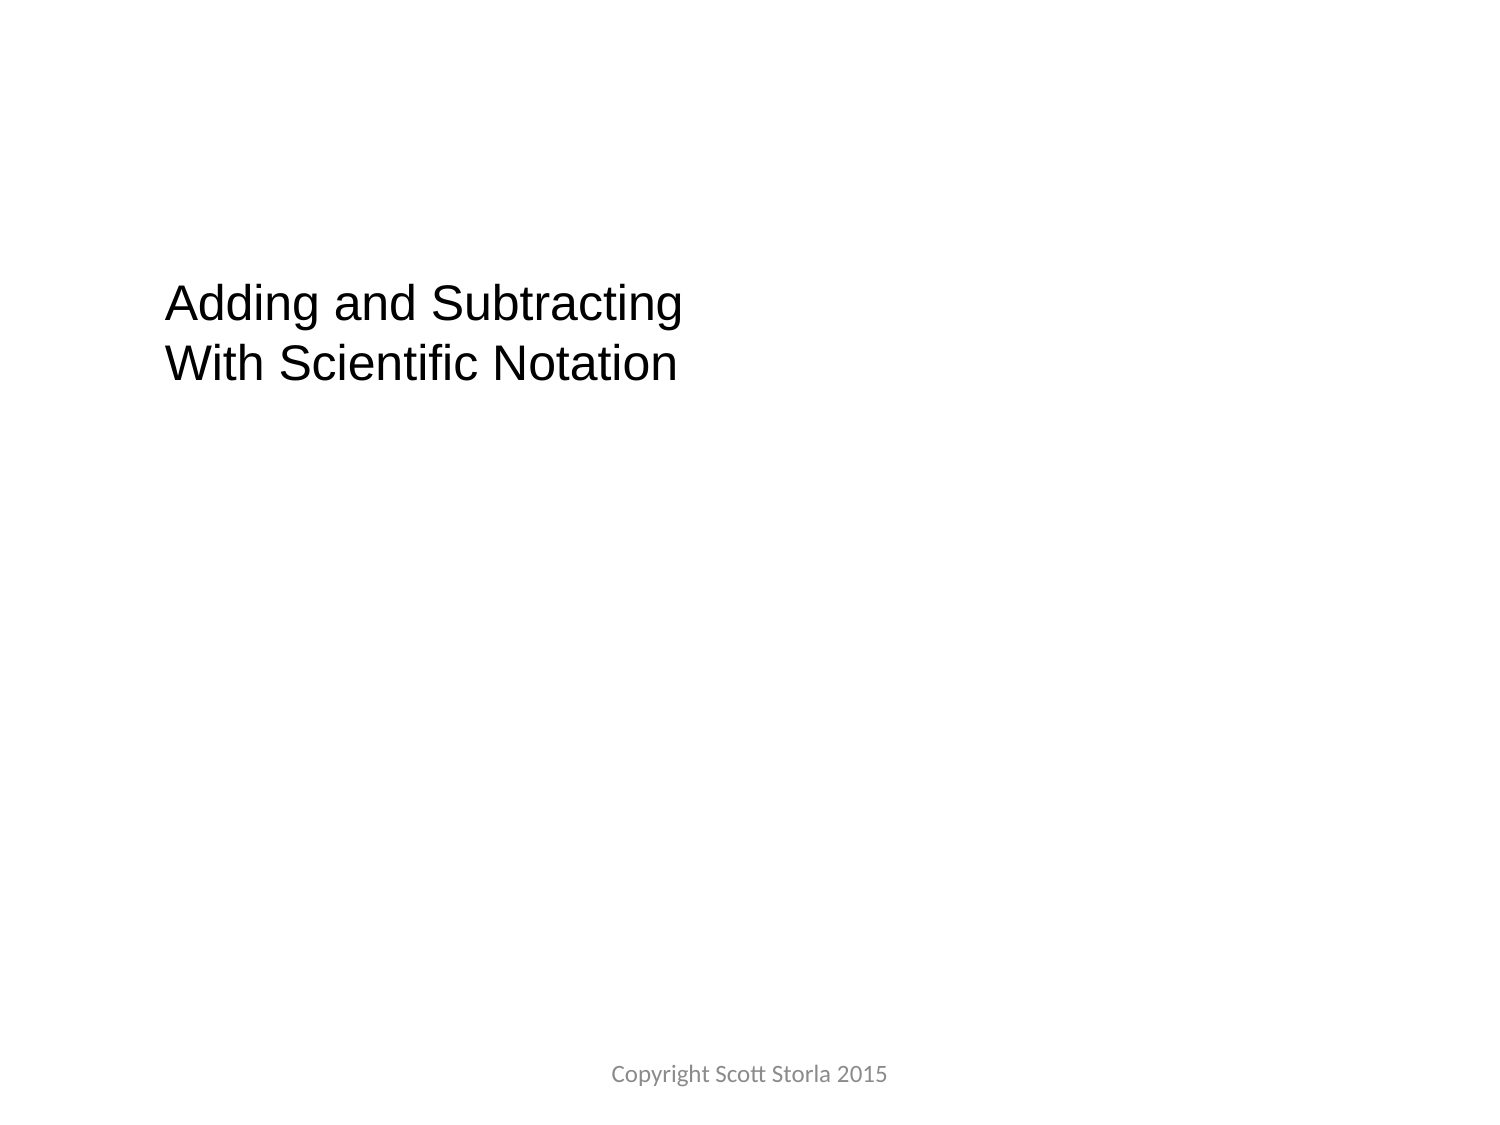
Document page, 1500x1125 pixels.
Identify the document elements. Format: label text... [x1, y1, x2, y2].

title Adding and Subtracting With Scientific Notation [150, 262, 1363, 413]
footer Copyright Scott Storla 2015 [512, 1042, 988, 1103]
